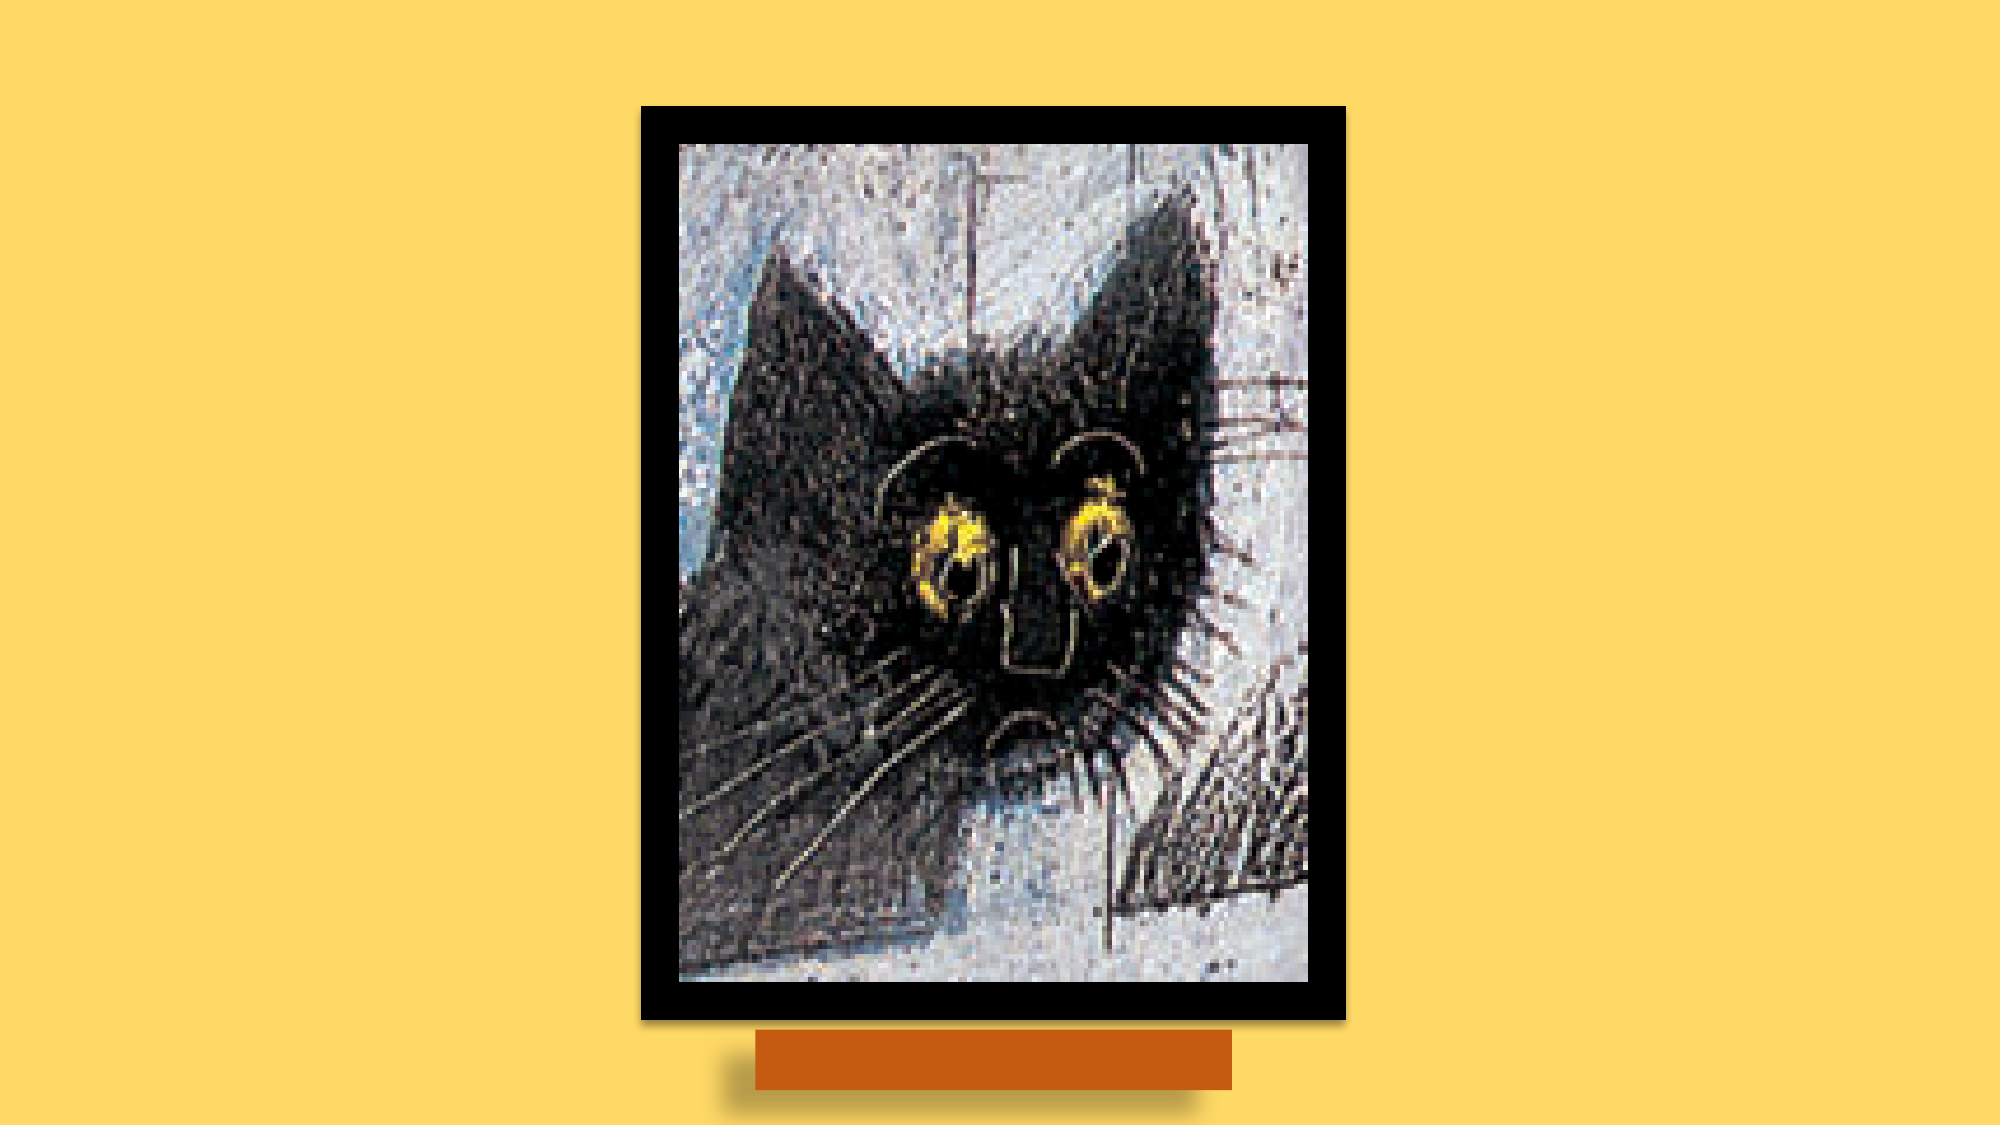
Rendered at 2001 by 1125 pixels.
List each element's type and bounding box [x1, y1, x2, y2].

text_box [755, 1029, 1232, 1091]
picture [678, 143, 1309, 983]
